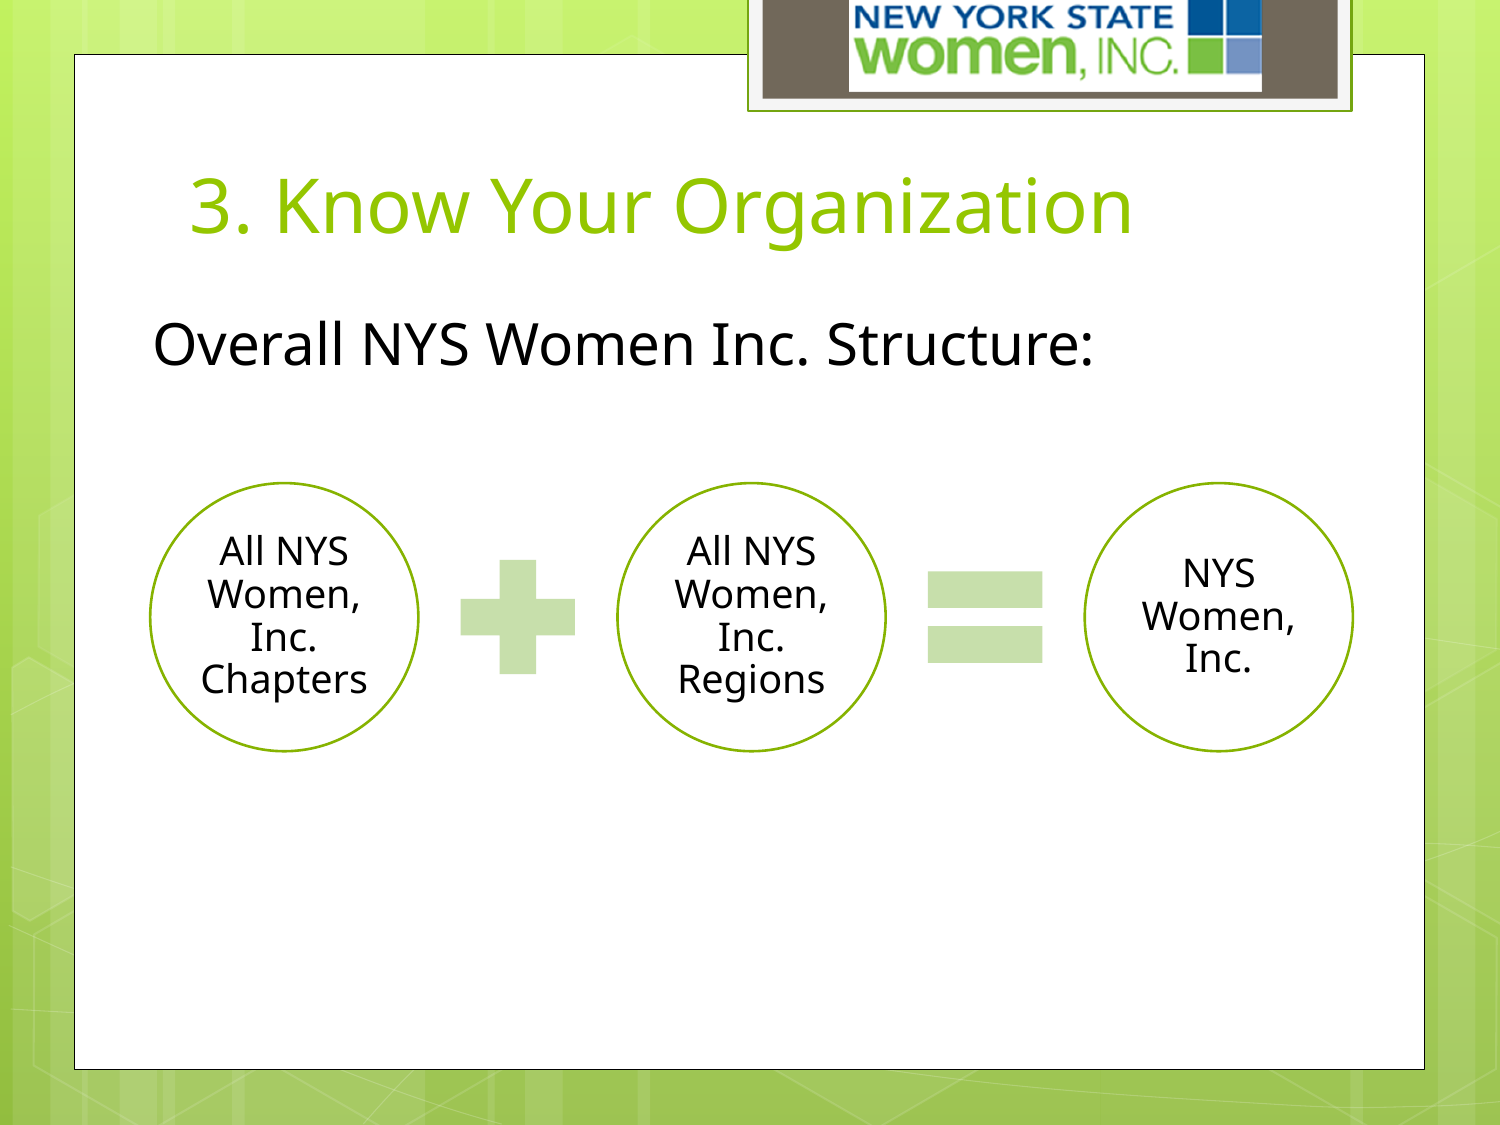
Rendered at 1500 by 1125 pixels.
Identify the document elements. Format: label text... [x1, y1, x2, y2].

text_box Overall NYS Women Inc. Structure: [137, 299, 1200, 385]
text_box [149, 474, 1354, 760]
picture [849, 0, 1263, 94]
title 3. Know Your Organization [174, 149, 1328, 257]
